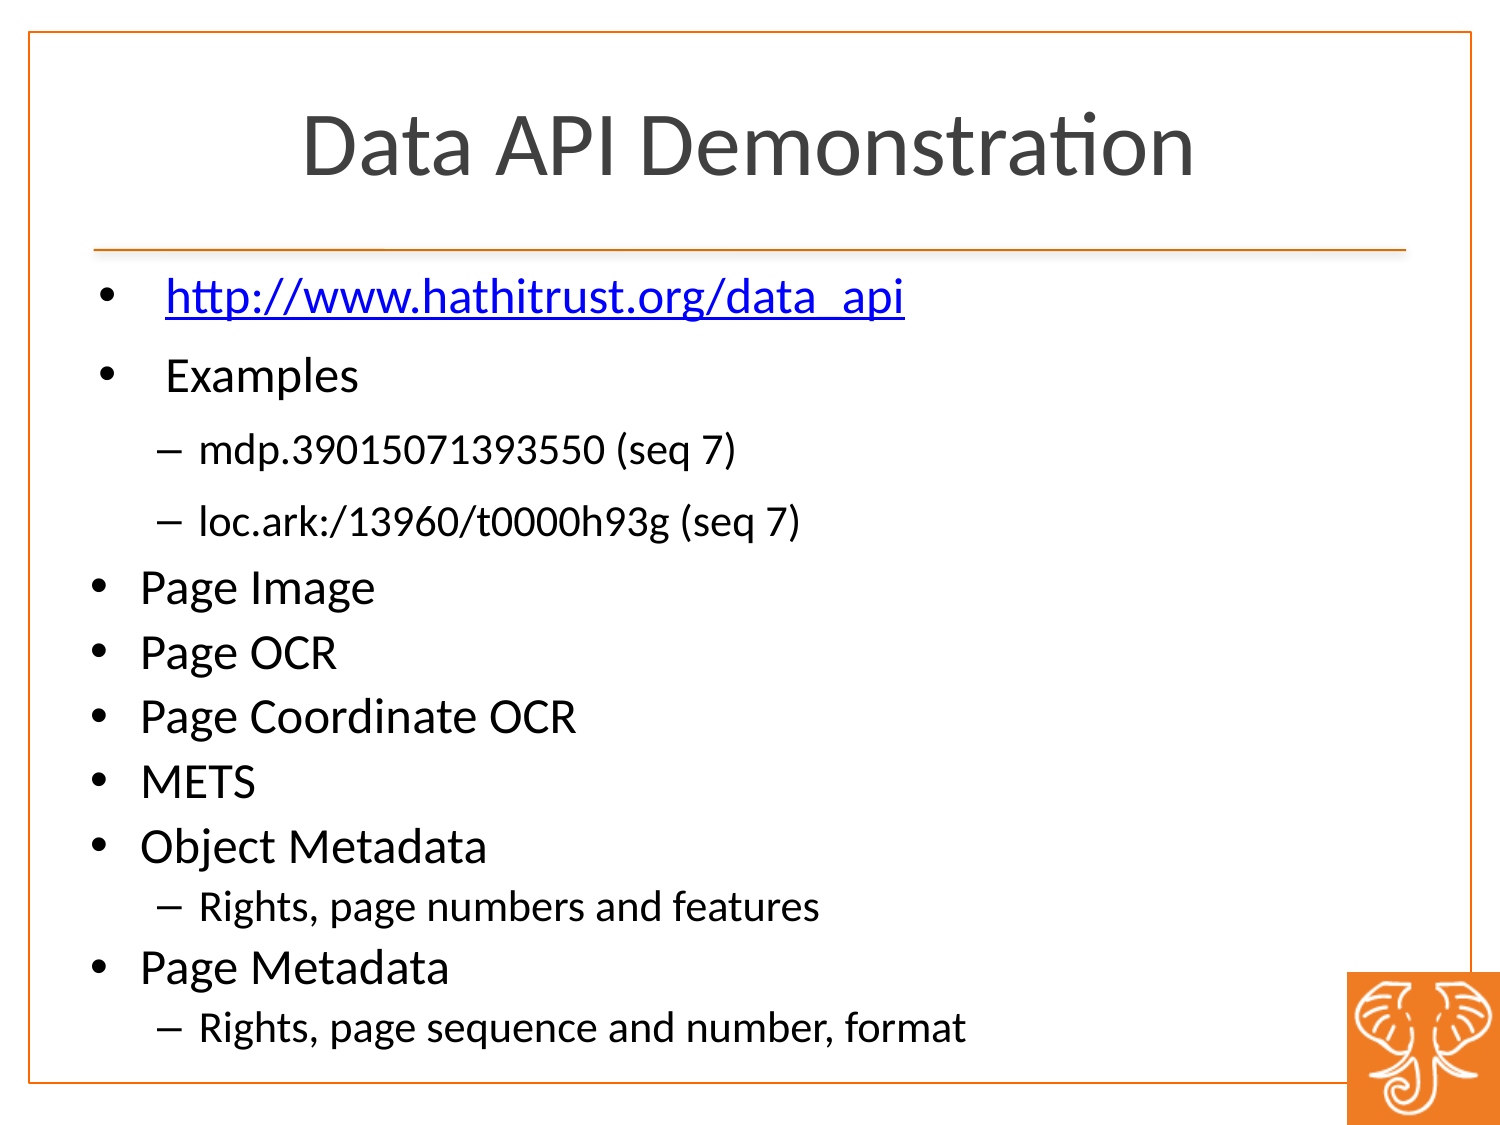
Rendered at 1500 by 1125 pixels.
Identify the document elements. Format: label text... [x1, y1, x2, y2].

picture [1347, 972, 1500, 1125]
list http://www.hathitrust.org/data_api Examples mdp.39015071393550 (seq 7) loc.ark:/13960/t0000h93g (seq 7) Page Image Page OCR Page Coordinate OCR METS Object Metadata Rights, page numbers and features Page Metadata Rights, page sequence and number, format [75, 262, 1425, 1066]
title Data API Demonstration [75, 45, 1425, 233]
